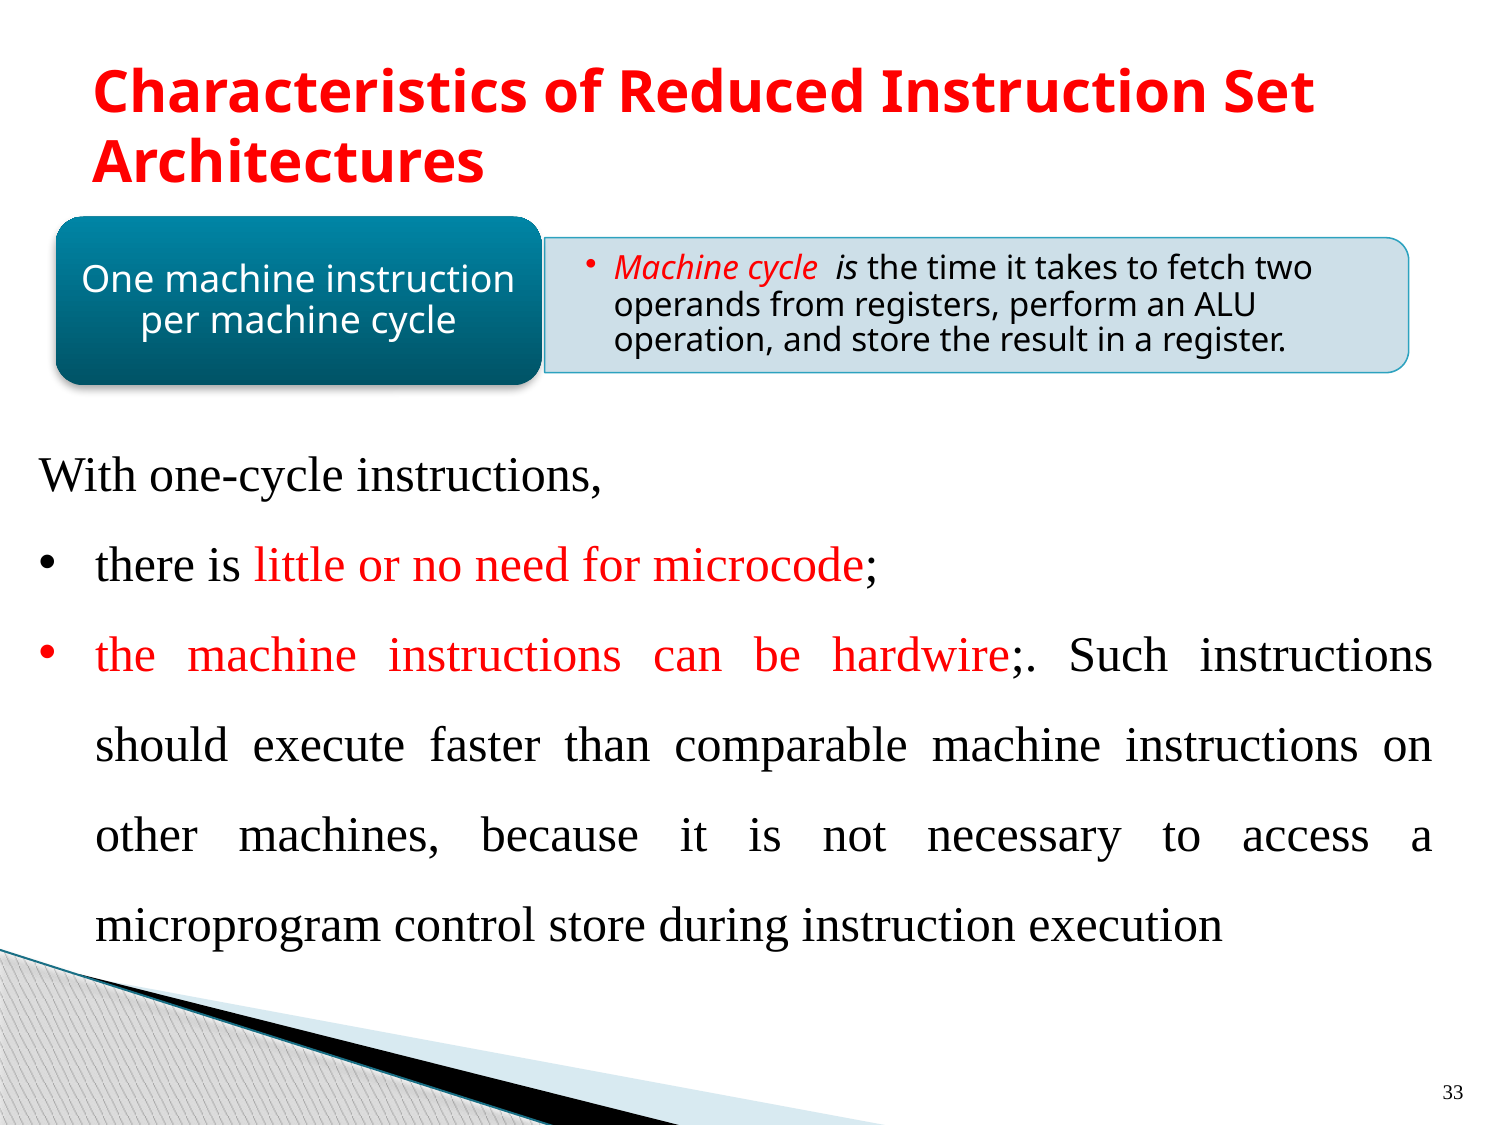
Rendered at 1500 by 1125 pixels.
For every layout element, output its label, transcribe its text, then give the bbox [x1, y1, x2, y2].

text_box Characteristics of Reduced Instruction Set Architectures [77, 46, 1428, 235]
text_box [55, 216, 1409, 386]
slide_number 33 [1418, 1051, 1479, 1112]
text_box With one-cycle instructions, there is little or no need for microcode; the machine instructions can be hardwire;. Such instructions should execute faster than comparable machine instructions on other machines, because it is not necessary to access a microprogram control store during instruction execution [23, 403, 1449, 959]
